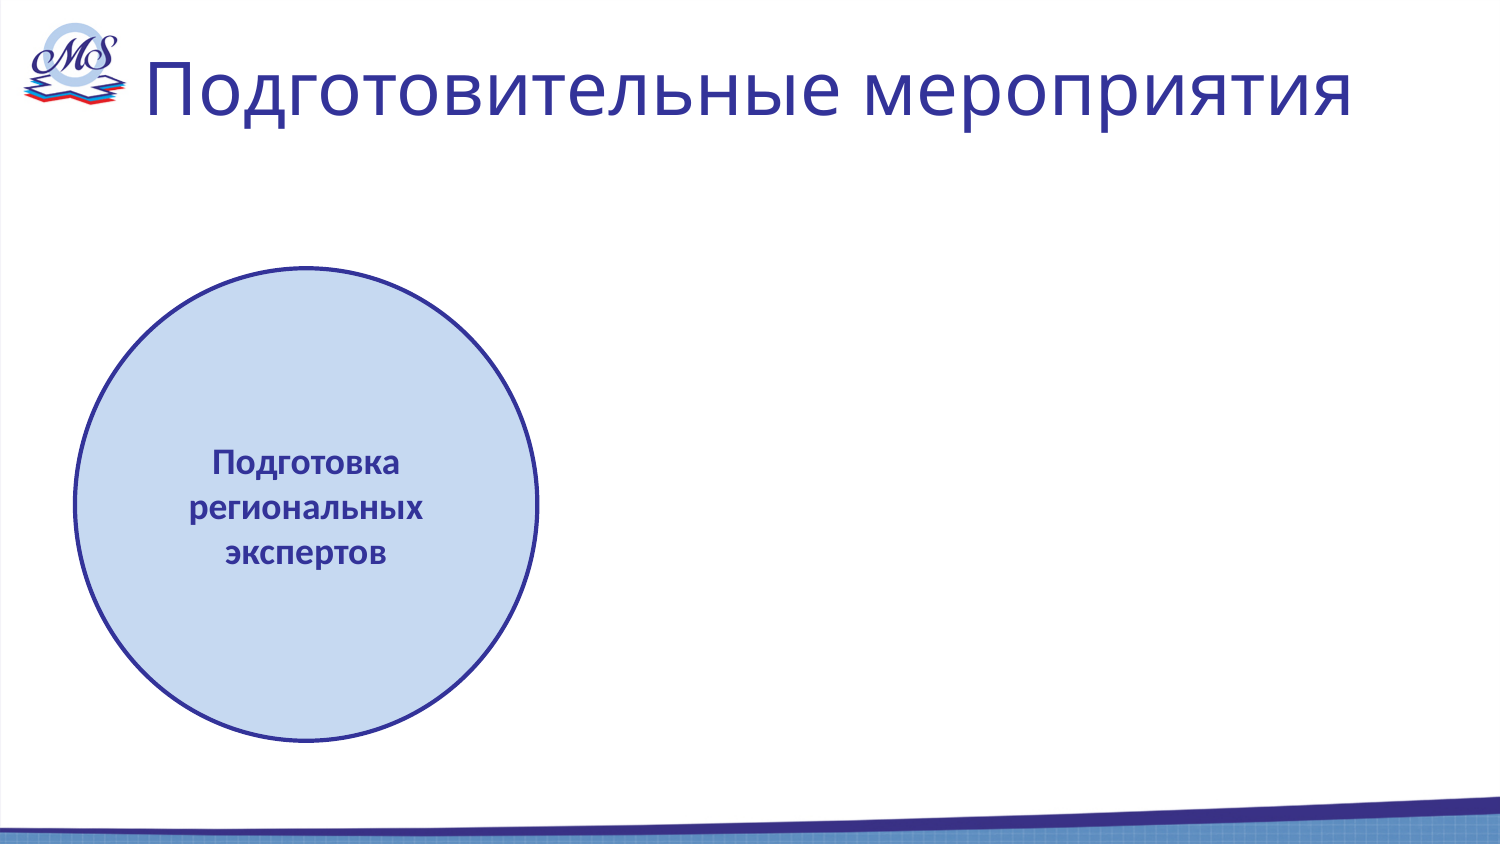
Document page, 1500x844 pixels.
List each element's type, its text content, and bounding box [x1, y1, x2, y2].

picture [0, 0, 1500, 844]
title Подготовительные мероприятия [75, 33, 1425, 139]
text_box Подготовка региональных экспертов [72, 266, 540, 743]
